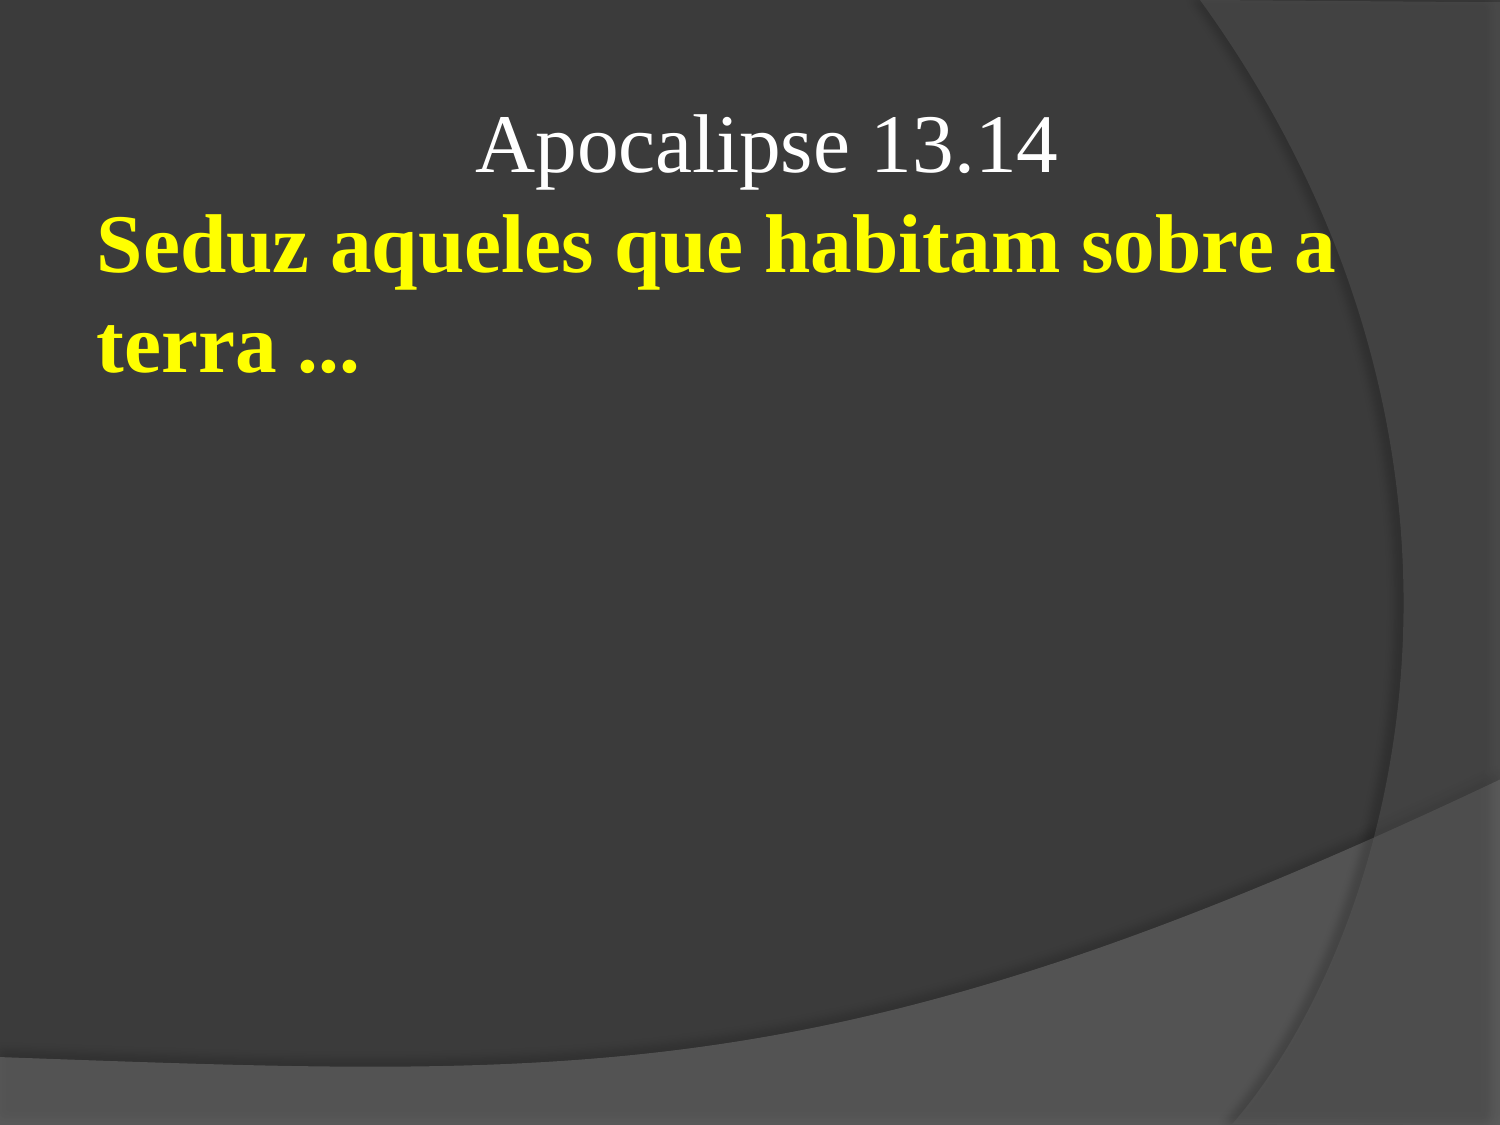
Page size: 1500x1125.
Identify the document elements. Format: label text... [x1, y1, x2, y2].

text_box Apocalipse 13.14 Seduz aqueles que habitam sobre a terra ... [82, 81, 1454, 1125]
